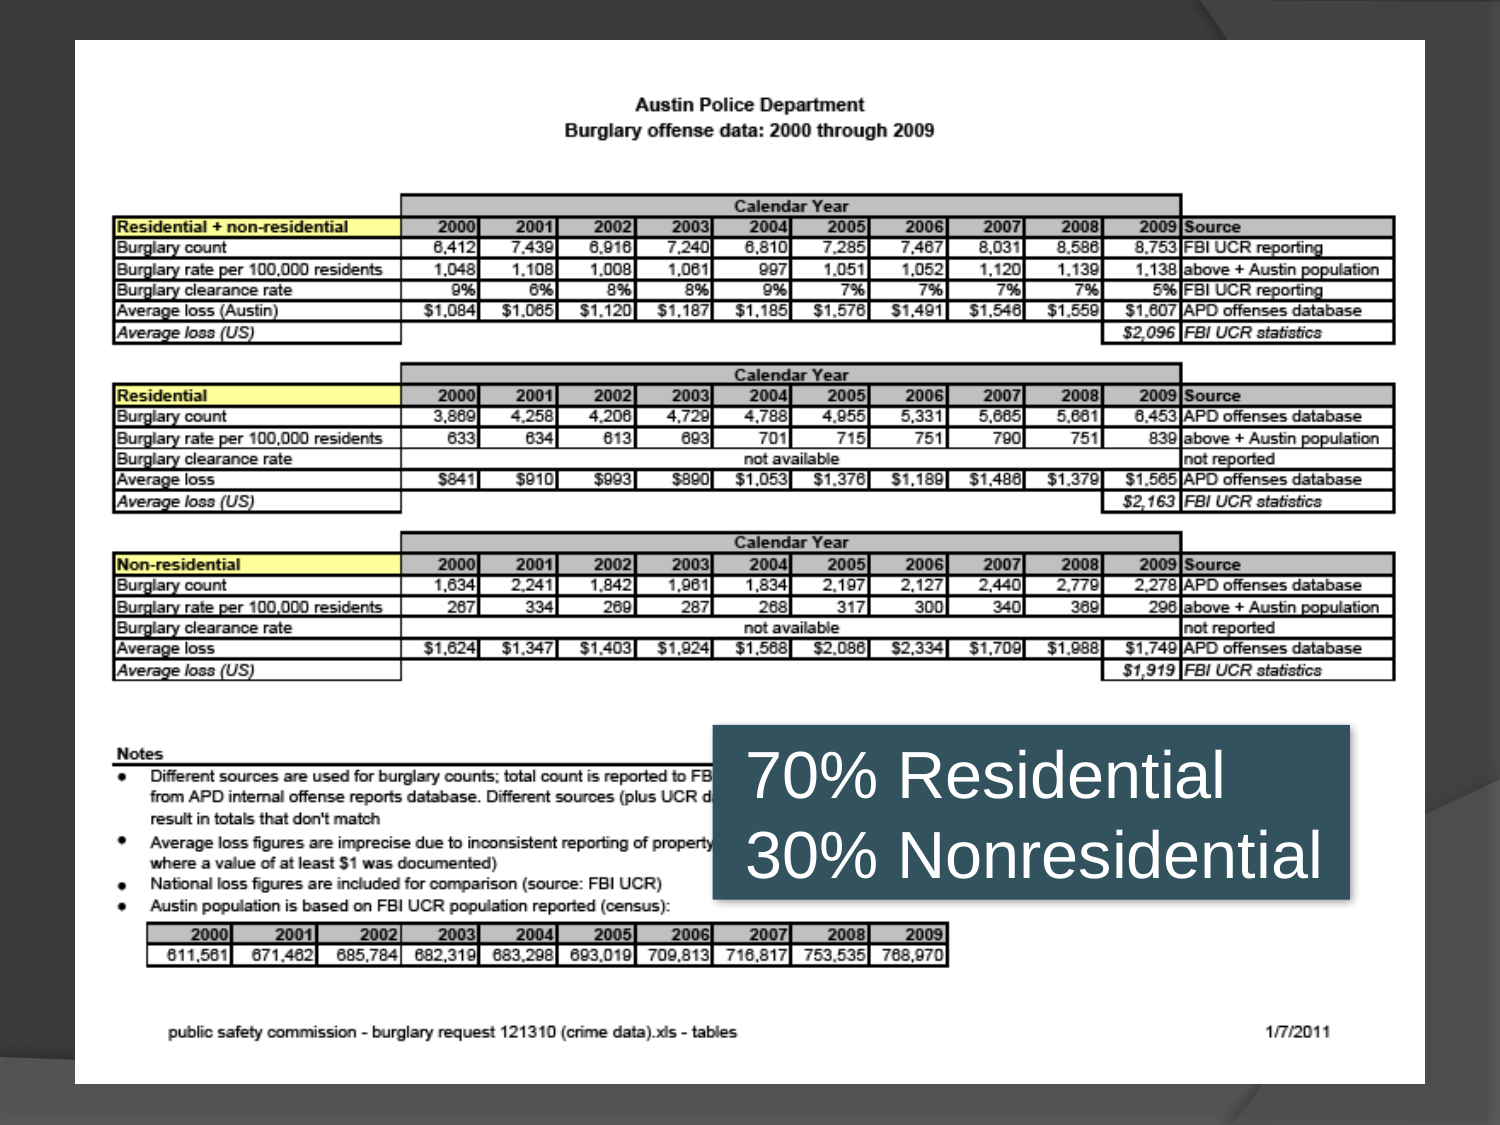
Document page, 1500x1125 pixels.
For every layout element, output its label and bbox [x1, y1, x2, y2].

picture [74, 40, 1426, 1085]
